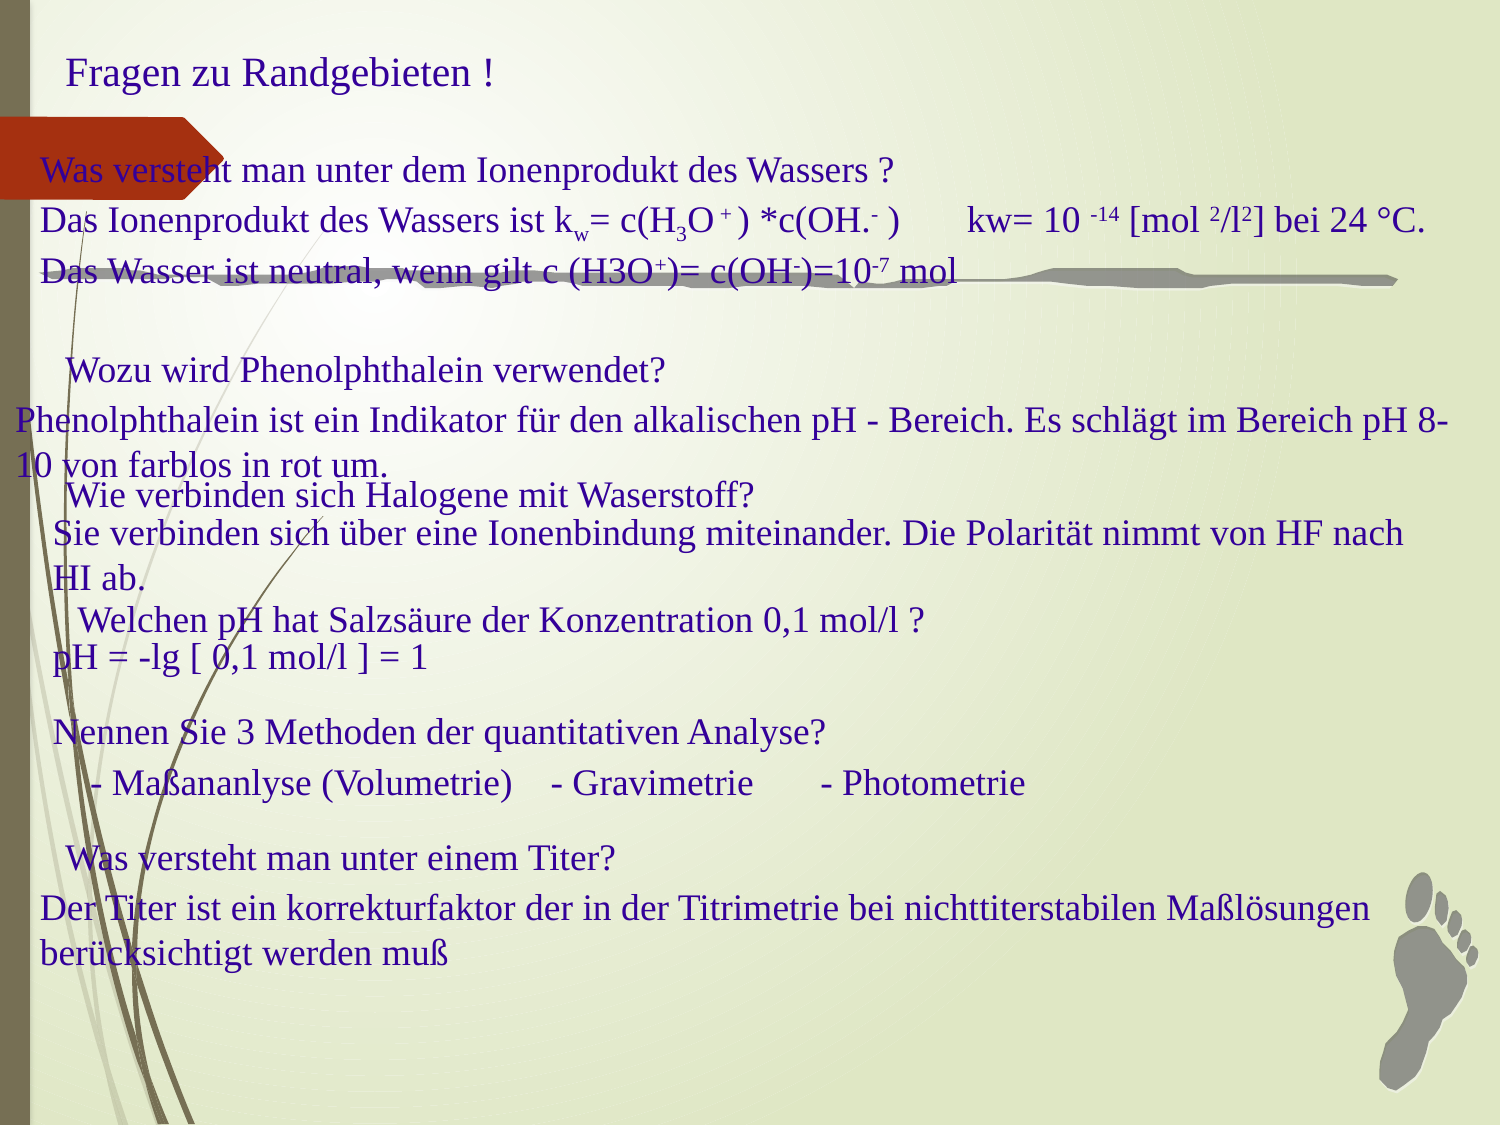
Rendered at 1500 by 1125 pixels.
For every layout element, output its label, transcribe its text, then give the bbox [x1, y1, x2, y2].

text_box pH = -lg [ 0,1 mol/l ] = 1 [37, 624, 1500, 685]
text_box Nennen Sie 3 Methoden der quantitativen Analyse? [37, 699, 1500, 760]
text_box Was versteht man unter dem Ionenprodukt des Wassers ? [24, 137, 1413, 187]
text_box Was versteht man unter einem Titer? [49, 824, 875, 874]
text_box Wozu wird Phenolphthalein verwendet? [50, 337, 1450, 387]
text_box Fragen zu Randgebieten ! [50, 37, 1363, 103]
text_box Sie verbinden sich über eine Ionenbindung miteinander. Die Polarität nimmt von HF nach HI ab. [37, 499, 1463, 606]
text_box Das Ionenprodukt des Wassers ist kw= c(H3O + ) *c(OH.- ) kw= 10 -14 [mol 2/l2] bei 24 °C. Das Wasser ist neutral, wenn gilt c (H3O+)= c(OH-)=10-7 mol [24, 187, 1500, 299]
text_box Welchen pH hat Salzsäure der Konzentration 0,1 mol/l ? [62, 587, 1488, 624]
text_box Der Titer ist ein korrekturfaktor der in der Titrimetrie bei nichttiterstabilen Maßlösungen berücksichtigt werden muß [24, 874, 1463, 981]
text_box Phenolphthalein ist ein Indikator für den alkalischen pH - Bereich. Es schlägt im Bereich pH 8-10 von farblos in rot um. [0, 387, 1475, 493]
text_box Wie verbinden sich Halogene mit Waserstoff? [49, 462, 1488, 523]
text_box - Maßananlyse (Volumetrie) - Gravimetrie - Photometrie [74, 749, 1500, 811]
